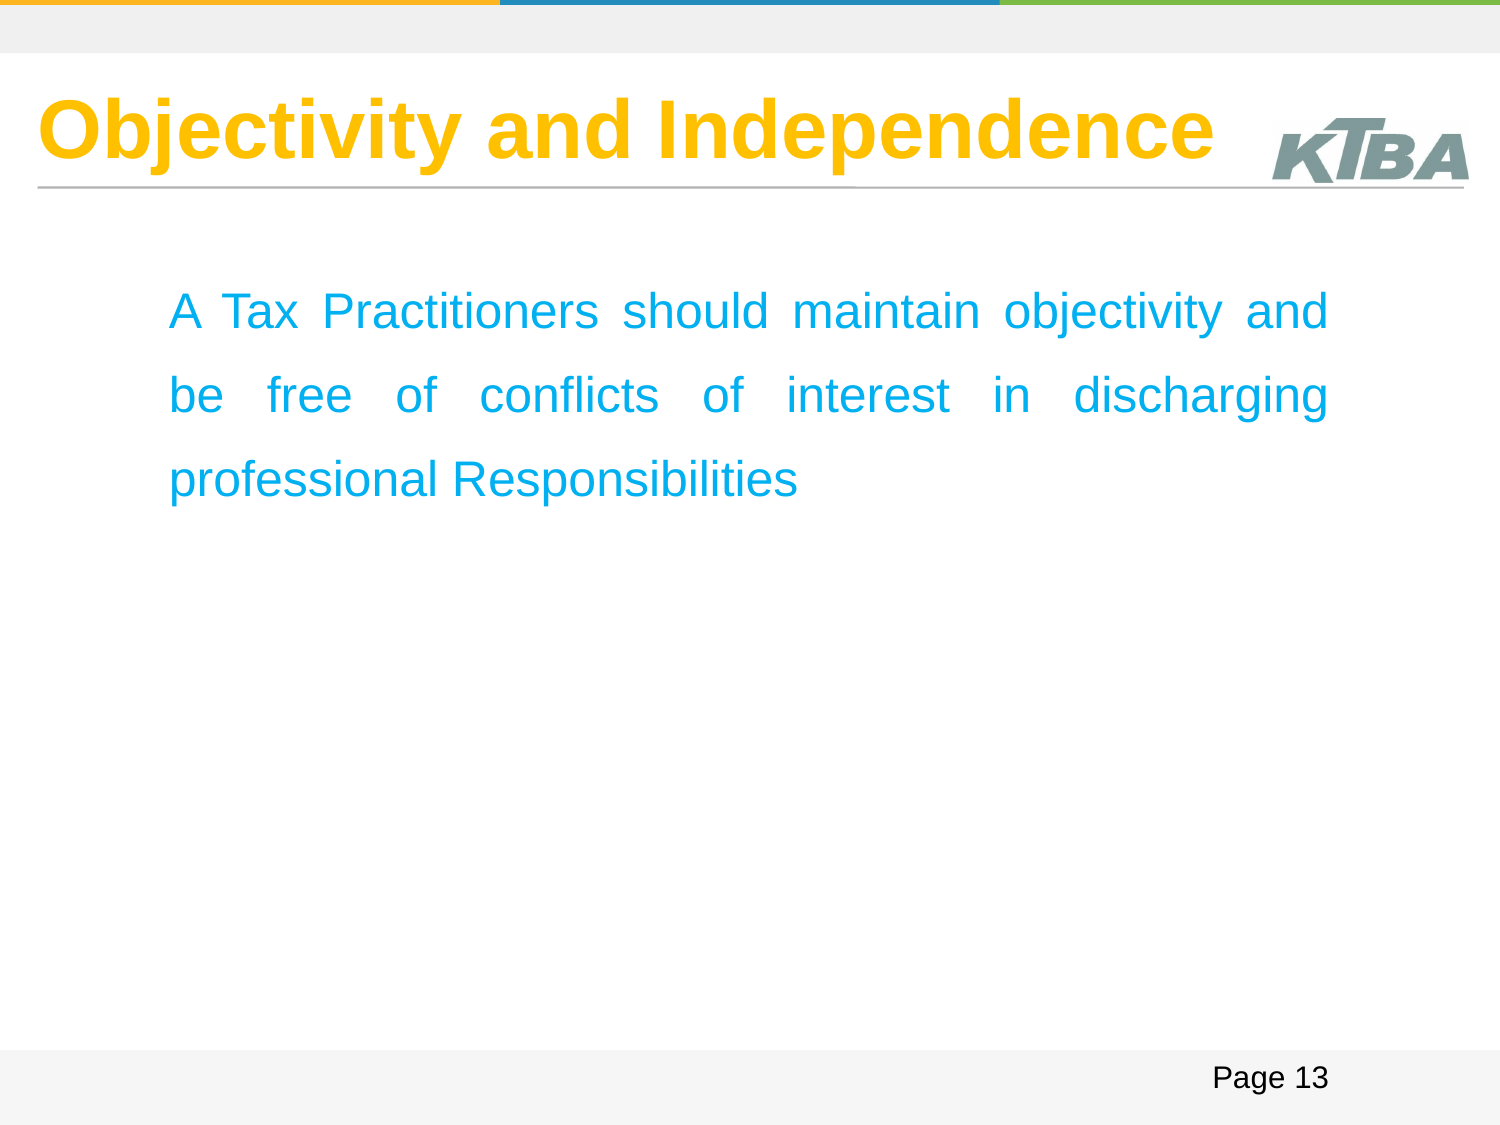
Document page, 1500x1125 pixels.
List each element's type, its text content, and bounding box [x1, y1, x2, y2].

text_box [0, 1050, 1500, 1125]
text_box [0, 2, 1500, 54]
text_box Page 13 [1197, 1049, 1425, 1103]
title Objectivity and Independence [37, 62, 1463, 175]
picture [1272, 118, 1469, 183]
list A Tax Practitioners should maintain objectivity and be free of conflicts of interest in discharging professional Responsibilities [103, 254, 1330, 893]
